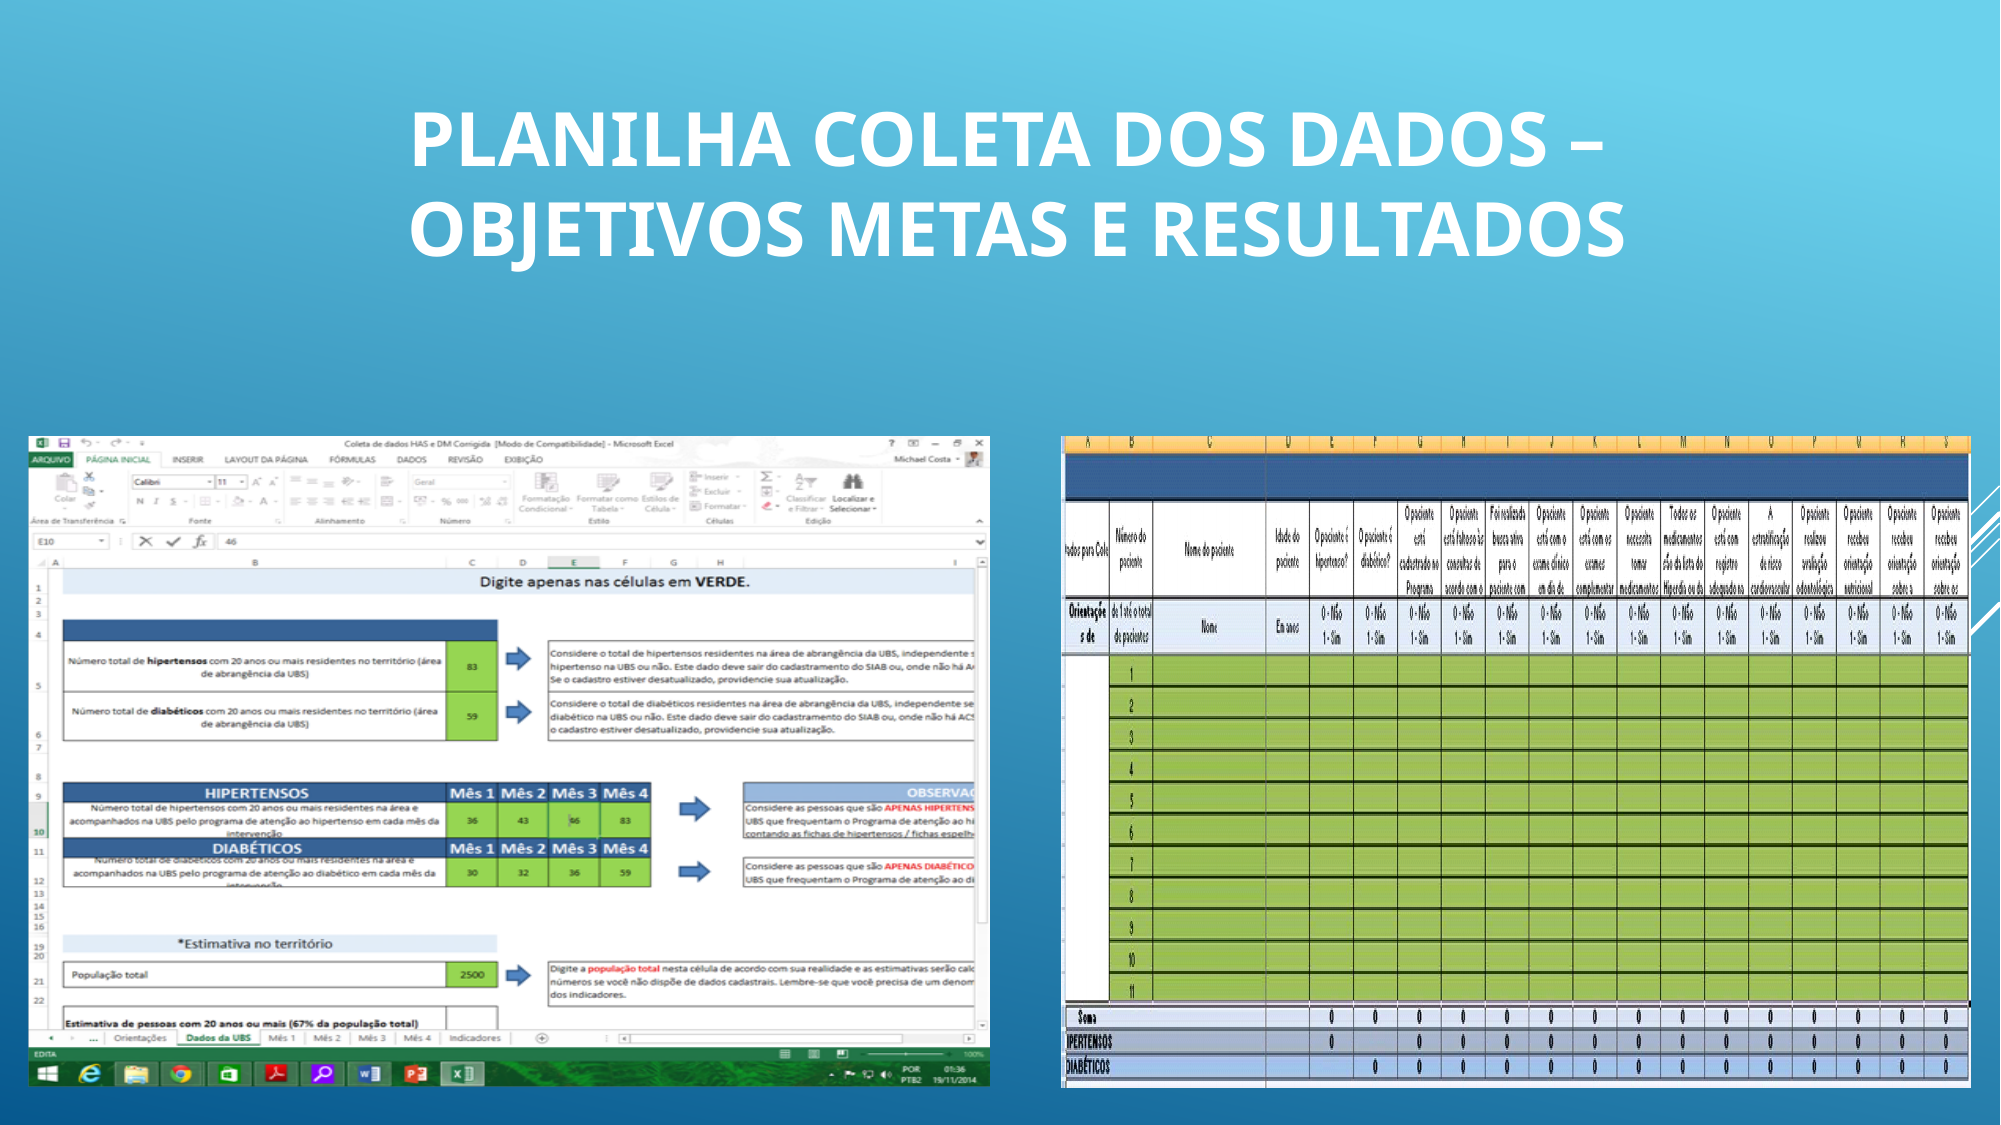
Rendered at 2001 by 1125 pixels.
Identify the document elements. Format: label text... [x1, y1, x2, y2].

title PLANILHA COLETA DOS DADOS – OBJETIVOS METAS E RESULTADOS [317, 57, 1718, 305]
picture [27, 435, 991, 1088]
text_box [1061, 435, 1972, 1088]
